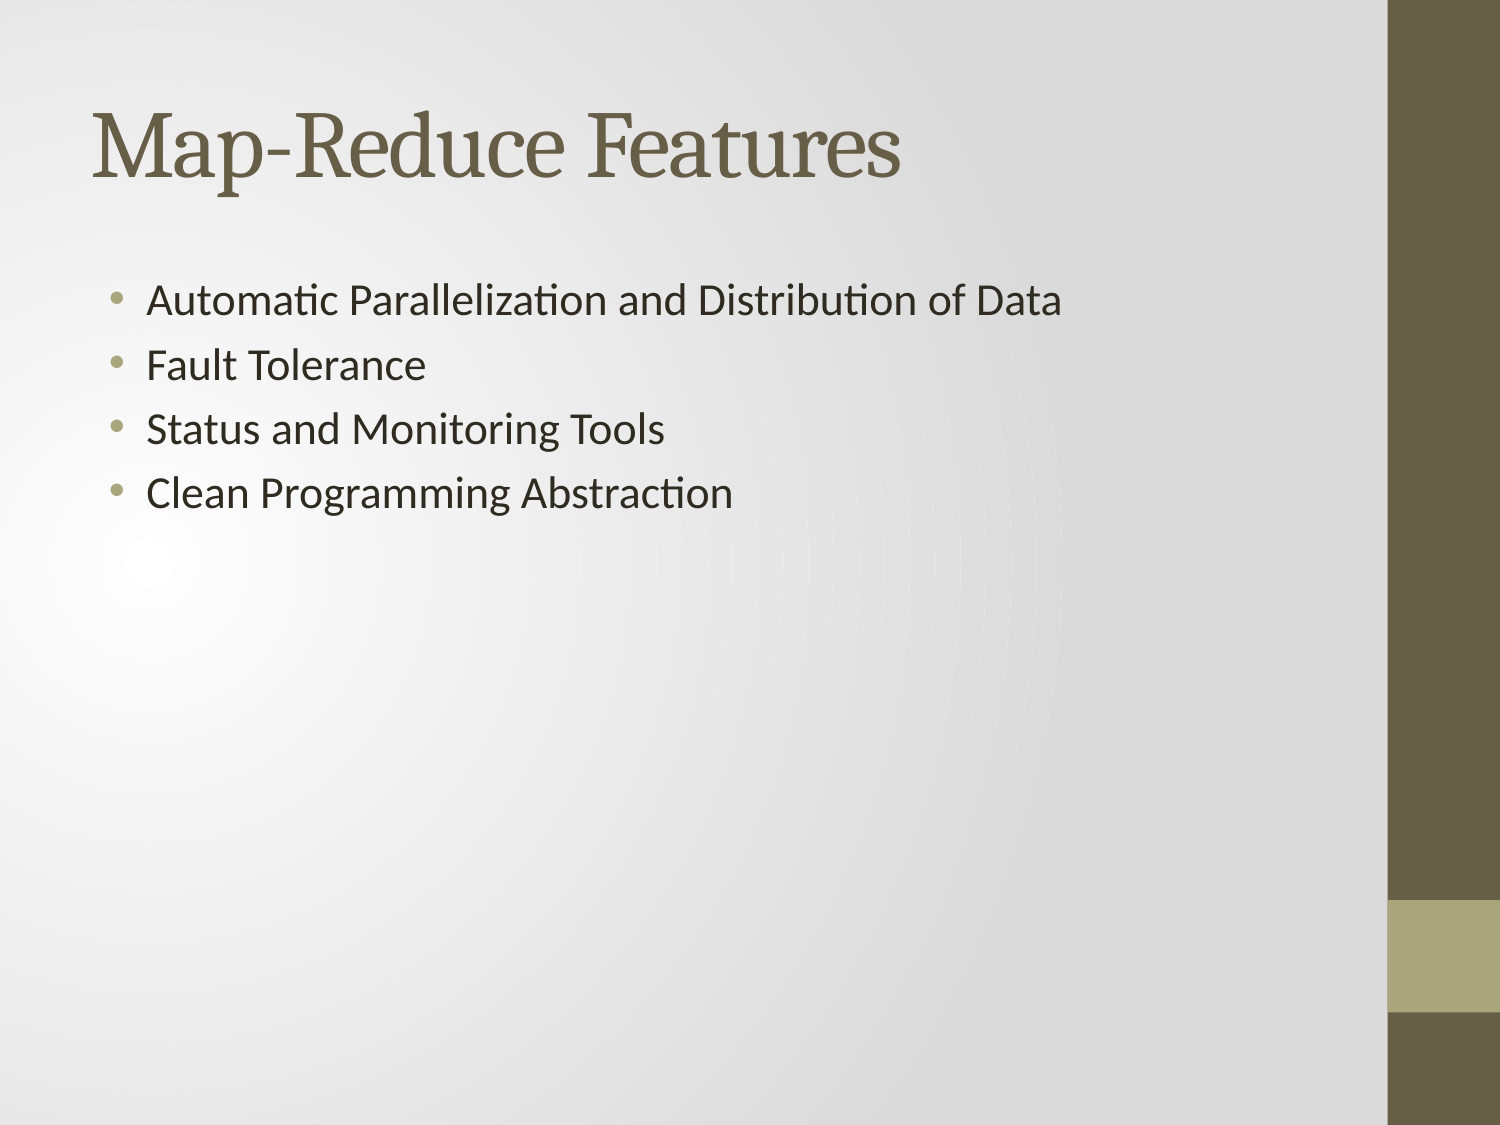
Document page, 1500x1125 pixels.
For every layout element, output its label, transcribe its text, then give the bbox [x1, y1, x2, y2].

title Map-Reduce Features [75, 45, 1325, 233]
list Automatic Parallelization and Distribution of Data Fault Tolerance Status and Monitoring Tools Clean Programming Abstraction [75, 262, 1325, 1050]
